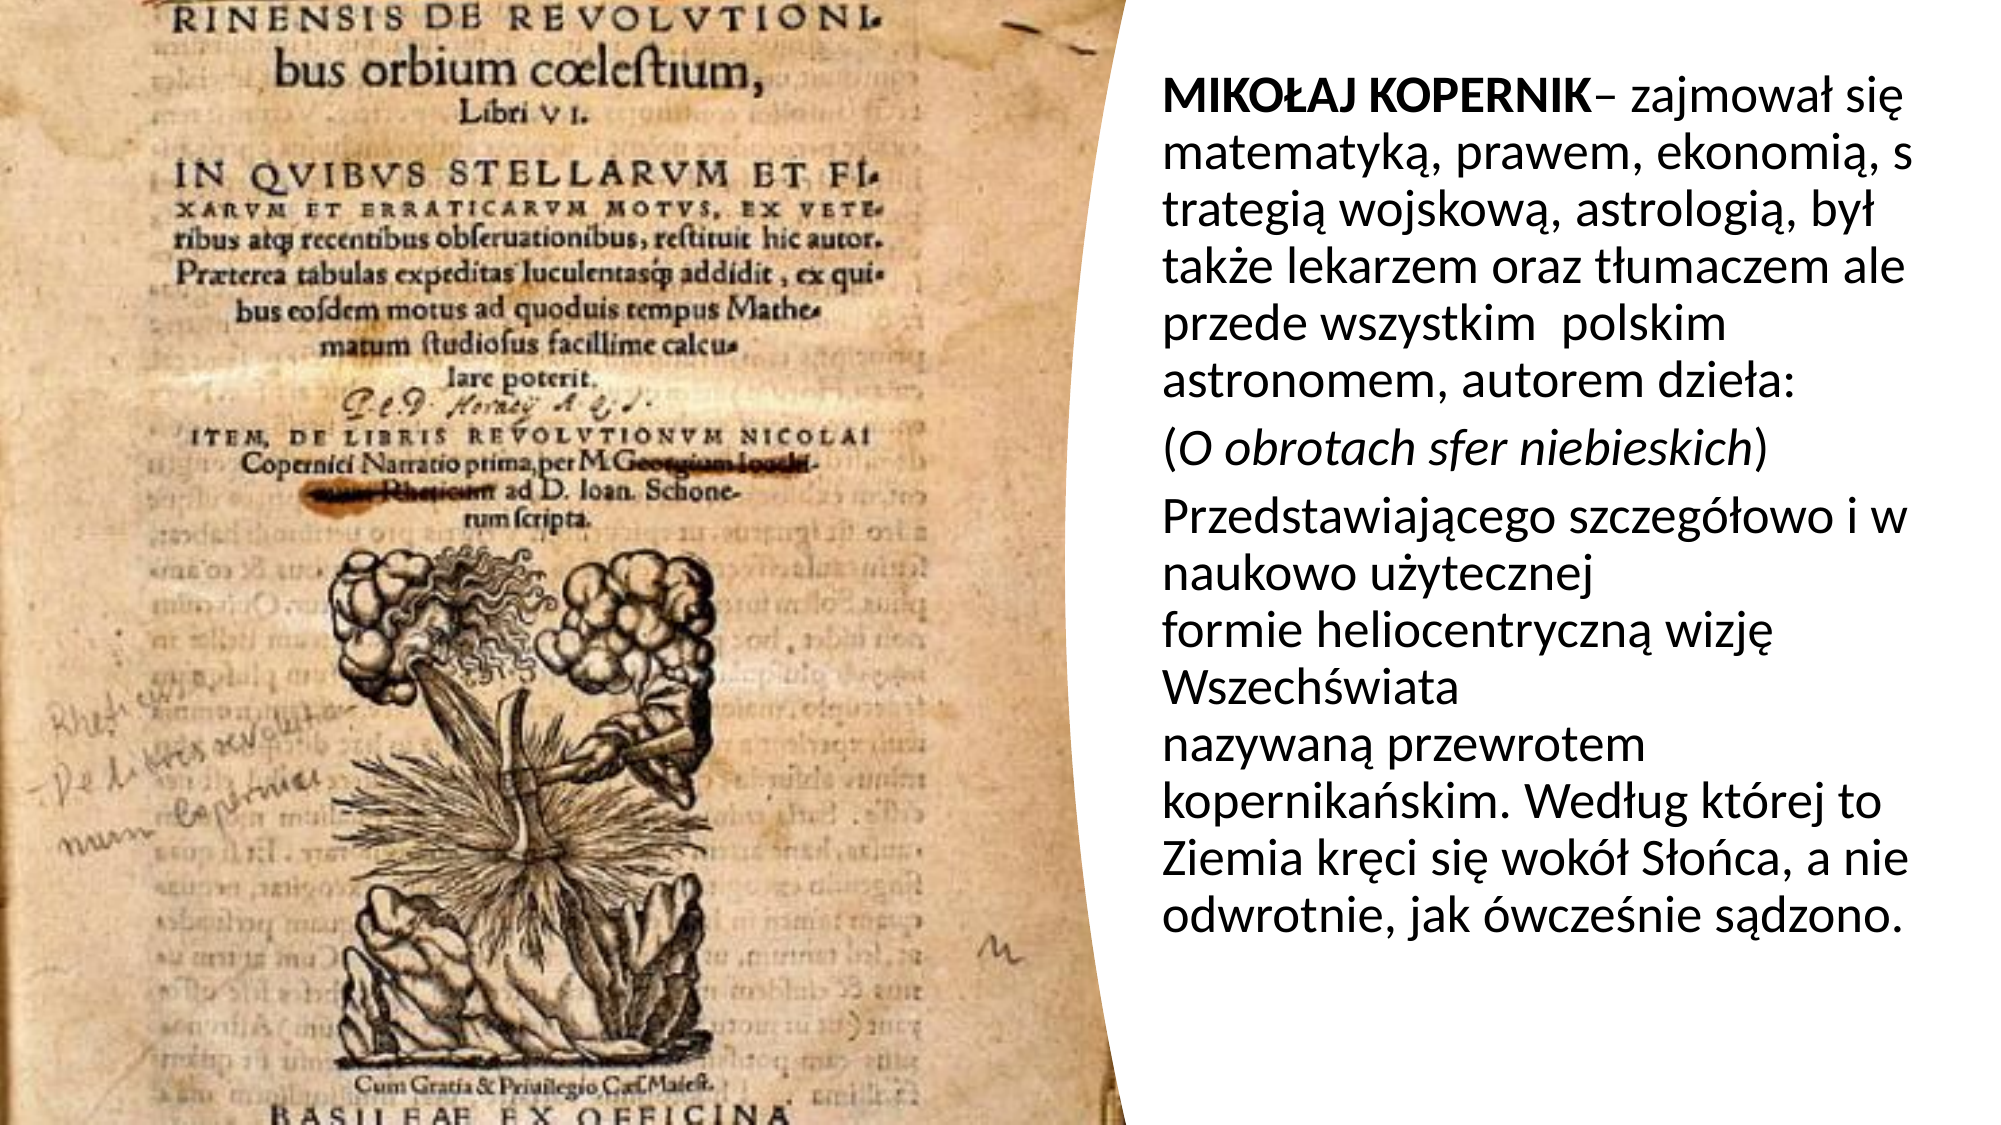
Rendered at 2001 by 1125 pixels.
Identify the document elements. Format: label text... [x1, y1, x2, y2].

picture [0, 0, 1127, 1125]
list MIKOŁAJ KOPERNIK– zajmował się matematyką, prawem, ekonomią, strategią wojskową, astrologią, był także lekarzem oraz tłumaczem ale przede wszystkim polskim astronomem, autorem dzieła: (O obrotach sfer niebieskich) Przedstawiającego szczegółowo i w naukowo użytecznej formie heliocentryczną wizję Wszechświata nazywaną przewrotem kopernikańskim. Według której to Ziemia kręci się wokół Słońca, a nie odwrotnie, jak ówcześnie sądzono. [1146, 59, 1933, 1066]
